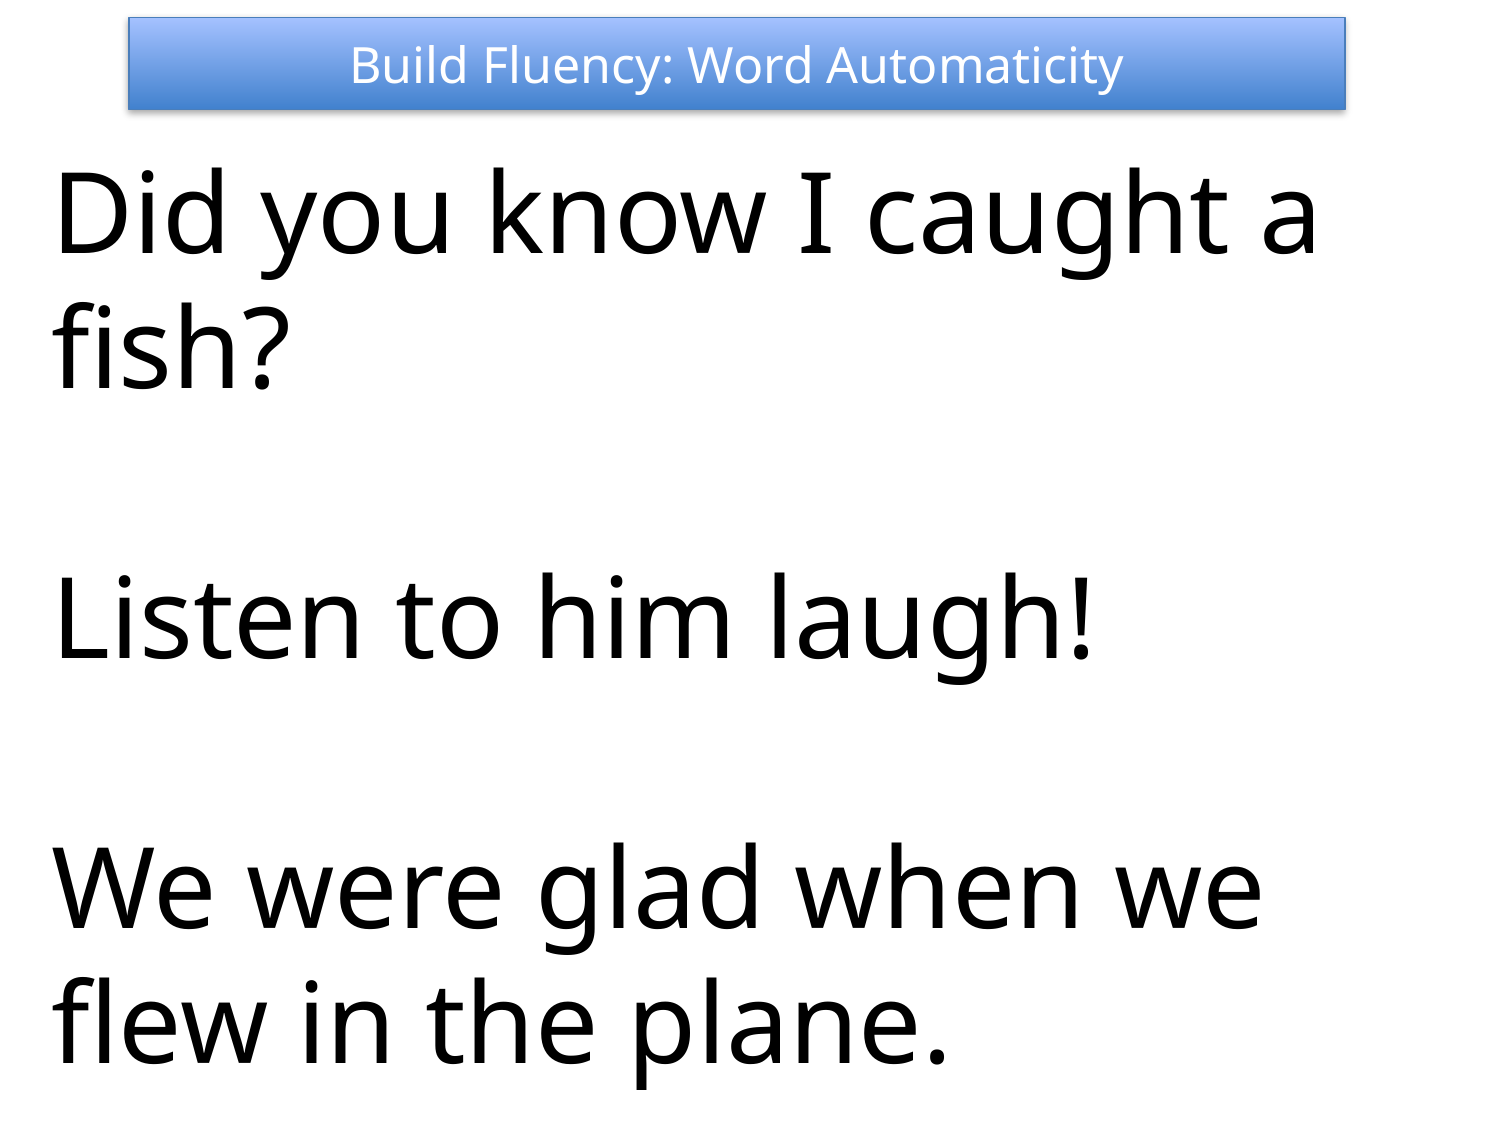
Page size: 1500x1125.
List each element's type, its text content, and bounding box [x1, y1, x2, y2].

text_box Build Fluency: Word Automaticity [128, 17, 1346, 110]
text_box Did you know I caught a fish? Listen to him laugh! We were glad when we flew in the plane. [36, 133, 1455, 1125]
